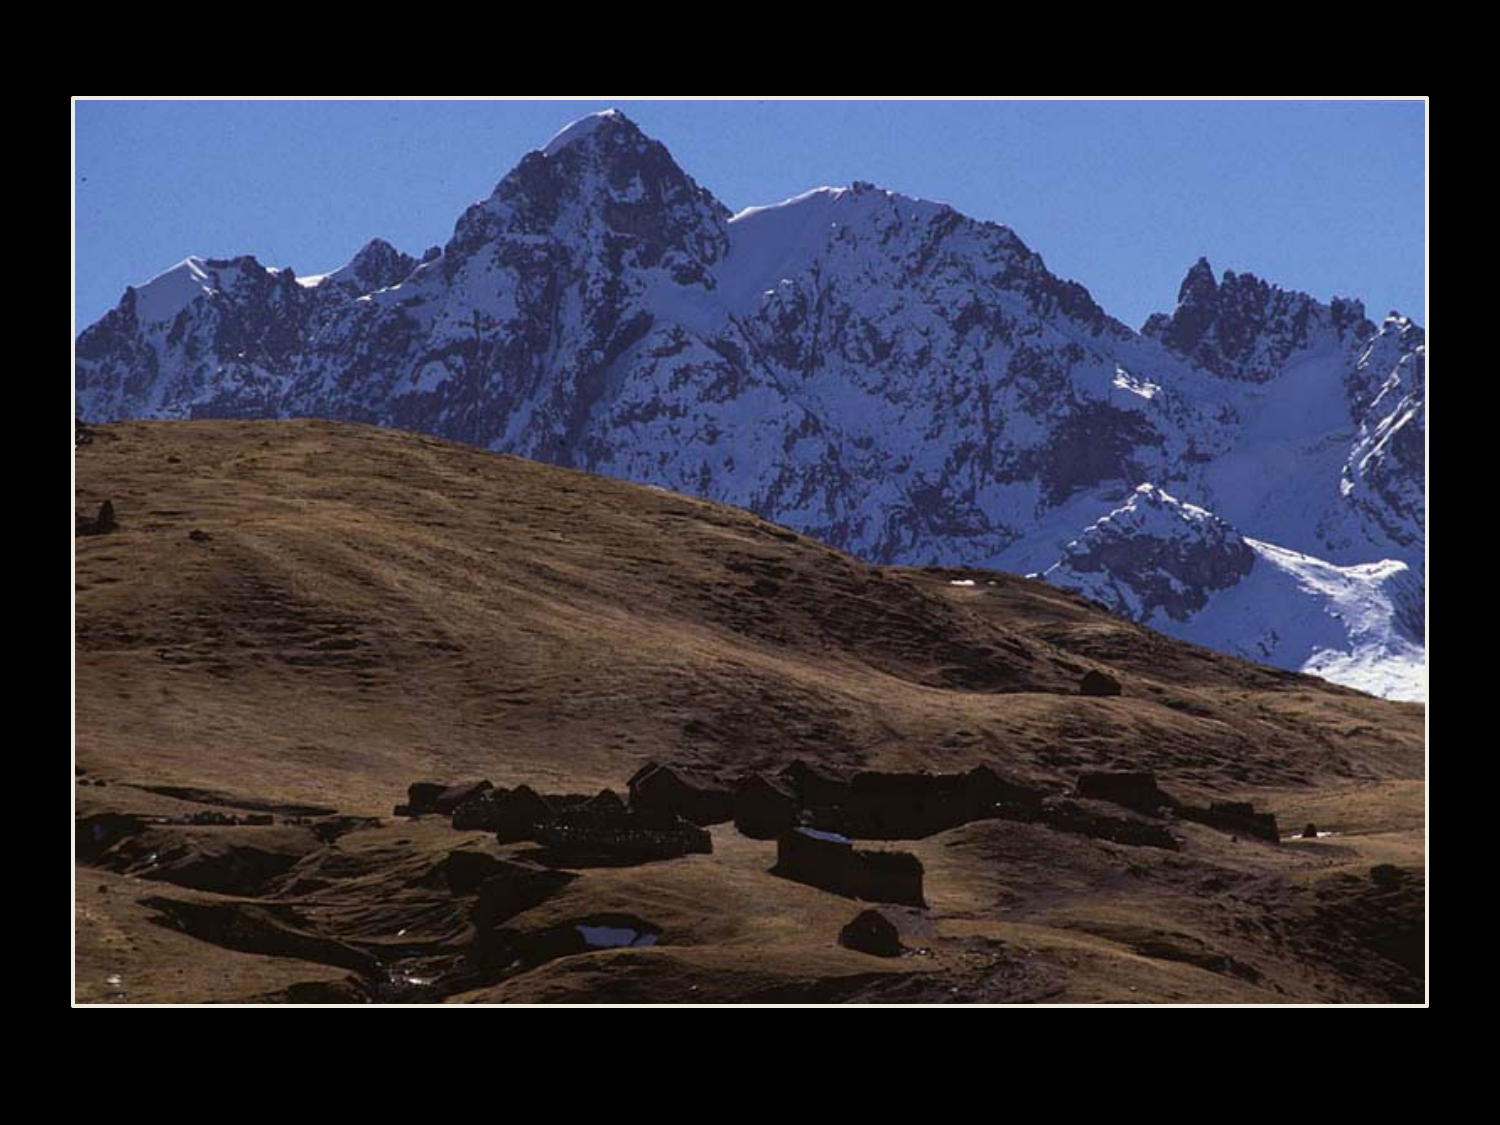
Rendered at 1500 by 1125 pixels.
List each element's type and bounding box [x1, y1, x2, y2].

list [74, 99, 1426, 1005]
